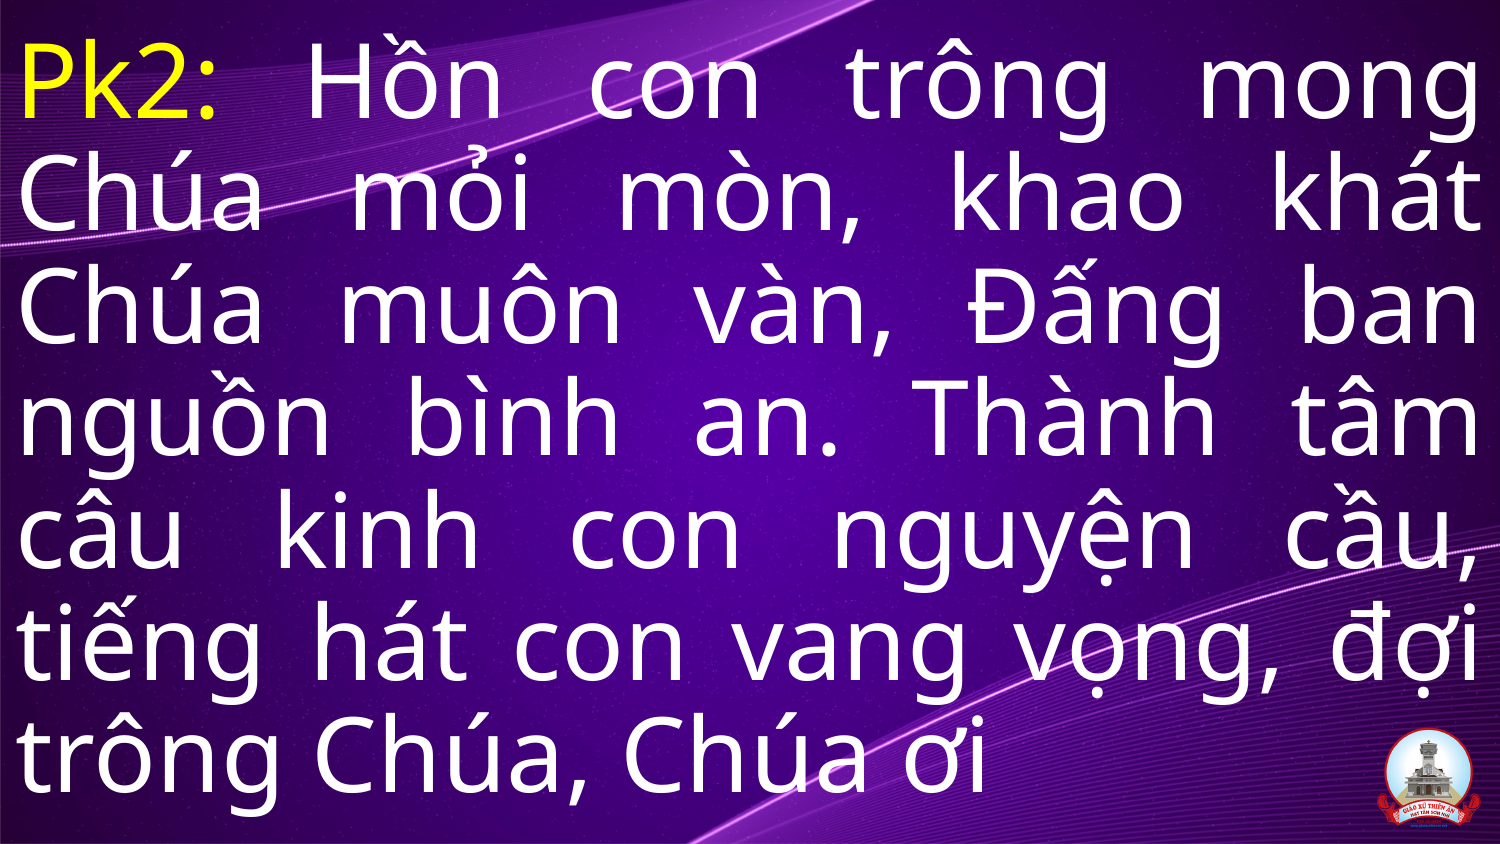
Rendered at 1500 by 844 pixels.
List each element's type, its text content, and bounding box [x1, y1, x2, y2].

subtitle Pk2: Hồn con trông mong Chúa mỏi mòn, khao khát Chúa muôn vàn, Đấng ban nguồn bình an. Thành tâm câu kinh con nguyện cầu, tiếng hát con vang vọng, đợi trông Chúa, Chúa ơi [0, 0, 1500, 844]
